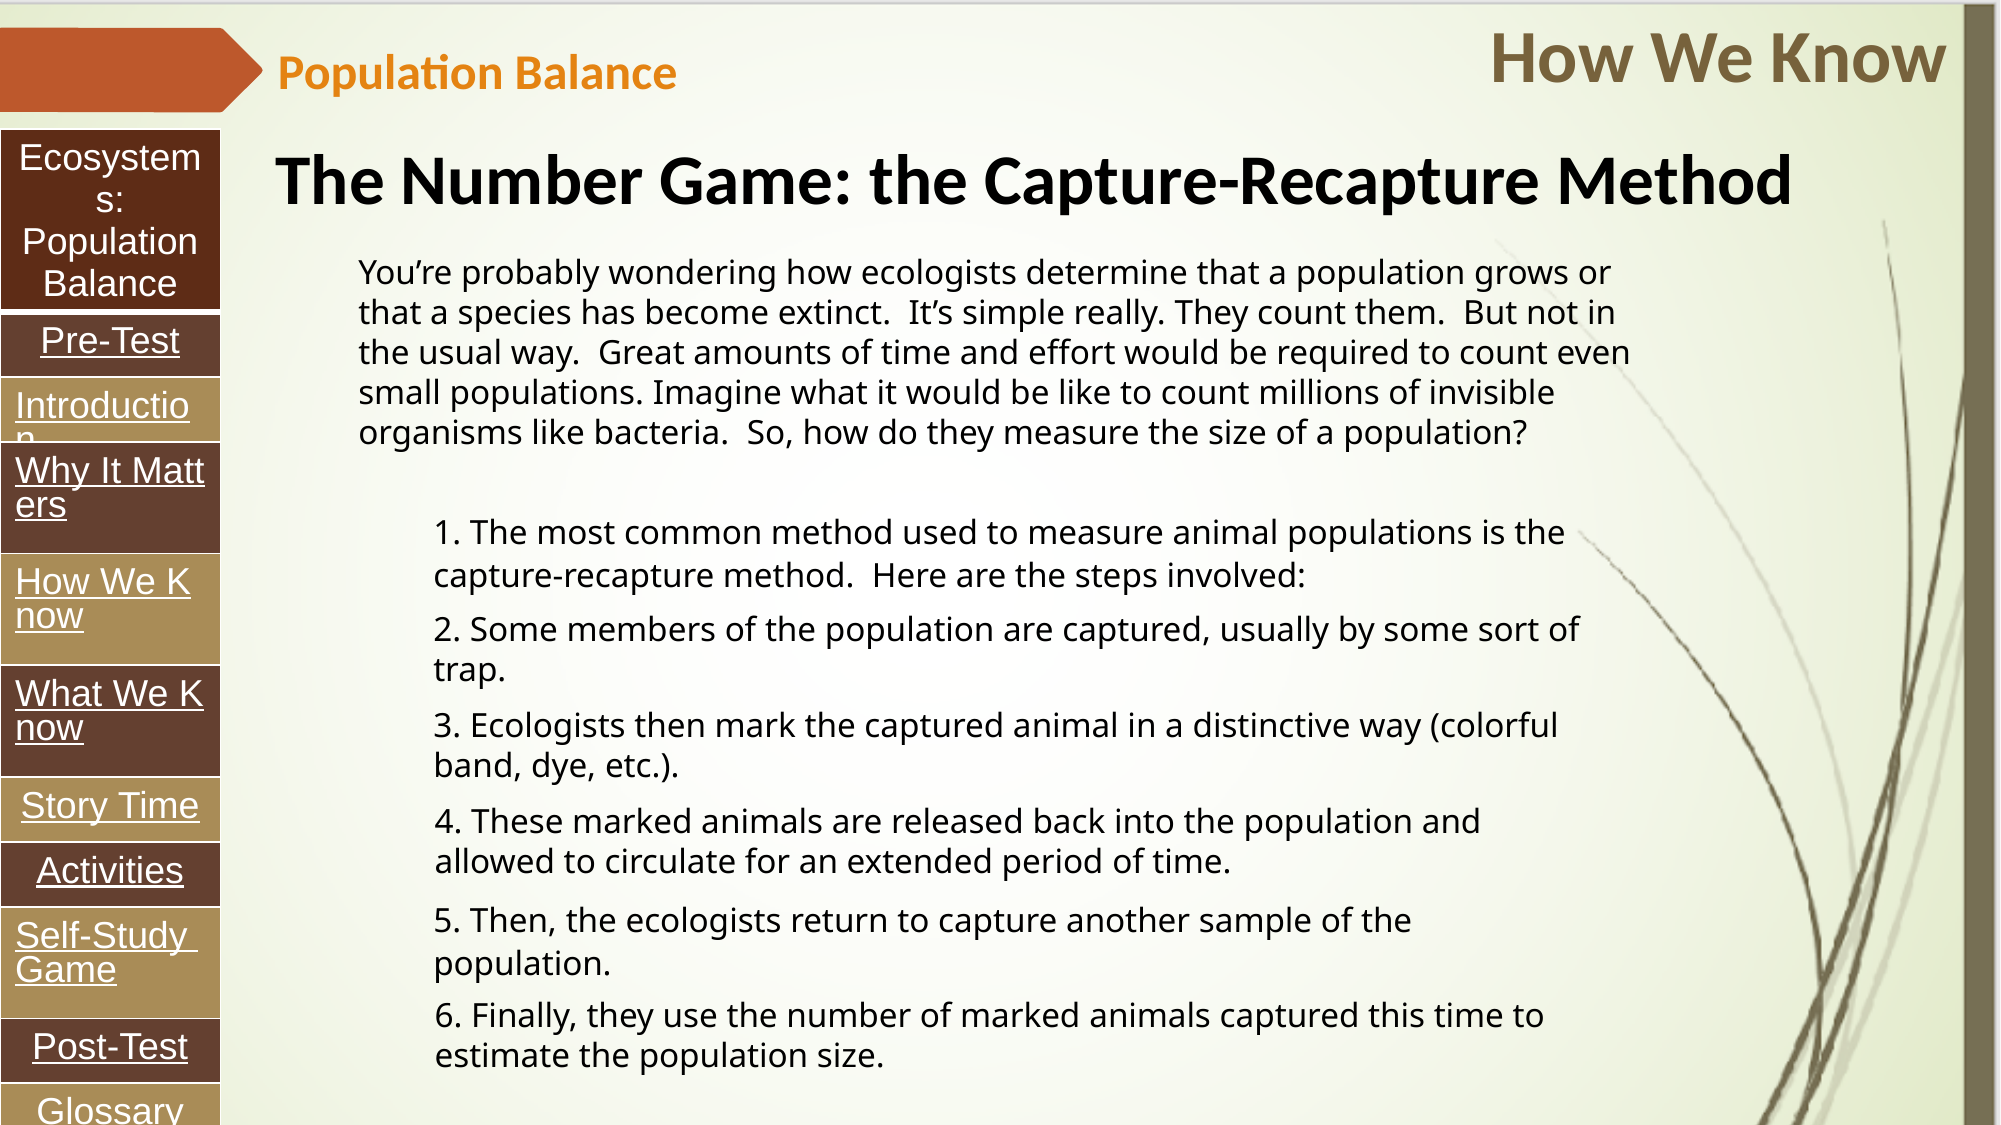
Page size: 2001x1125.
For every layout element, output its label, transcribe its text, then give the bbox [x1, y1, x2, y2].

title The Number Game: the Capture-Recapture Method [260, 119, 1820, 244]
table_cell What We Know [1, 666, 220, 776]
text_box You’re probably wondering how ecologists determine that a population grows or that a species has become extinct. It’s simple really. They count them. But not in the usual way. Great amounts of time and effort would be required to count even small populations. Imagine what it would be like to count millions of invisible organisms like bacteria. So, how do they measure the size of a population? [343, 243, 1660, 502]
text_box Population Balance [260, 32, 695, 108]
text_box 4. These marked animals are released back into the population and allowed to circulate for an extended period of time. [419, 793, 1607, 889]
table_cell Glossary [1, 1084, 220, 1125]
text_box How We Know [1473, 0, 1966, 106]
table_cell Story Time [1, 778, 220, 841]
text_box 2. Some members of the population are captured, usually by some sort of trap. [418, 600, 1608, 696]
text_box 5. Then, the ecologists return to capture another sample of the population. [418, 888, 1606, 987]
table_cell Introduction [1, 378, 220, 441]
table_cell How We Know [1, 554, 220, 664]
table_cell Post-Test [1, 1019, 220, 1082]
text_box [0, 28, 260, 112]
table_cell Why It Matters [1, 443, 220, 553]
picture [0, 0, 2001, 1125]
text_box 3. Ecologists then mark the captured animal in a distinctive way (colorful band, dye, etc.). [418, 696, 1608, 793]
table_cell Self-Study Game [1, 908, 220, 1018]
text_box 1. The most common method used to measure animal populations is the capture-recapture method. Here are the steps involved: [418, 500, 1608, 600]
table_header Ecosystems: Population Balance [1, 130, 220, 309]
text_box 6. Finally, they use the number of marked animals captured this time to estimate the population size. [419, 987, 1609, 1083]
table_cell Pre-Test [1, 315, 220, 376]
table_cell Activities [1, 843, 220, 906]
